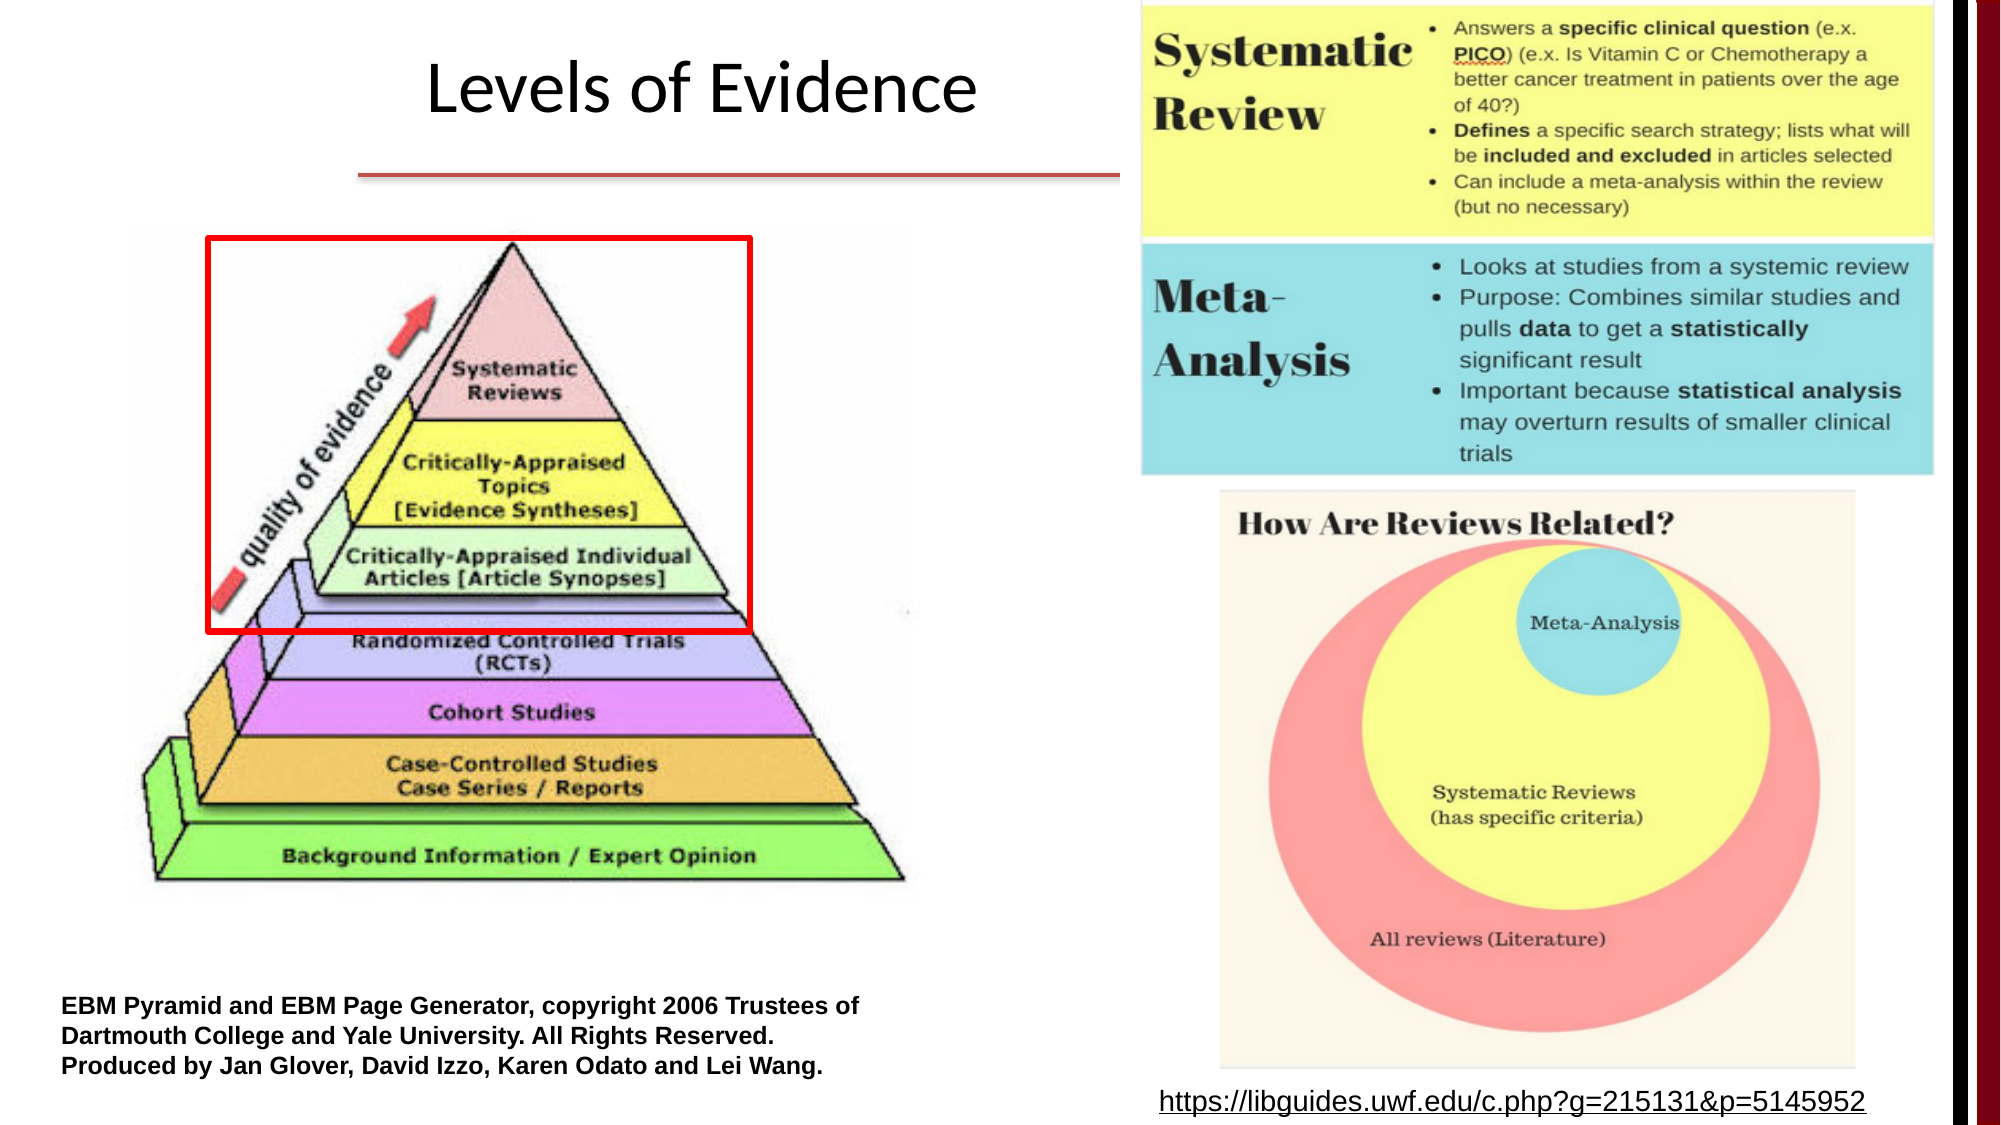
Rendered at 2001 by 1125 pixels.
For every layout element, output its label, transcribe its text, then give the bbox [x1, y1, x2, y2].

picture [0, 194, 1026, 977]
text_box EBM Pyramid and EBM Page Generator, copyright 2006 Trustees of Dartmouth College and Yale University. All Rights Reserved. Produced by Jan Glover, David Izzo, Karen Odato and Lei Wang. [46, 984, 912, 1088]
text_box https://libguides.uwf.edu/c.php?g=215131&p=5145952 [1144, 1077, 1891, 1125]
picture [1953, 0, 2001, 1125]
title Levels of Evidence [263, 29, 1114, 135]
picture [1119, 0, 1941, 1069]
